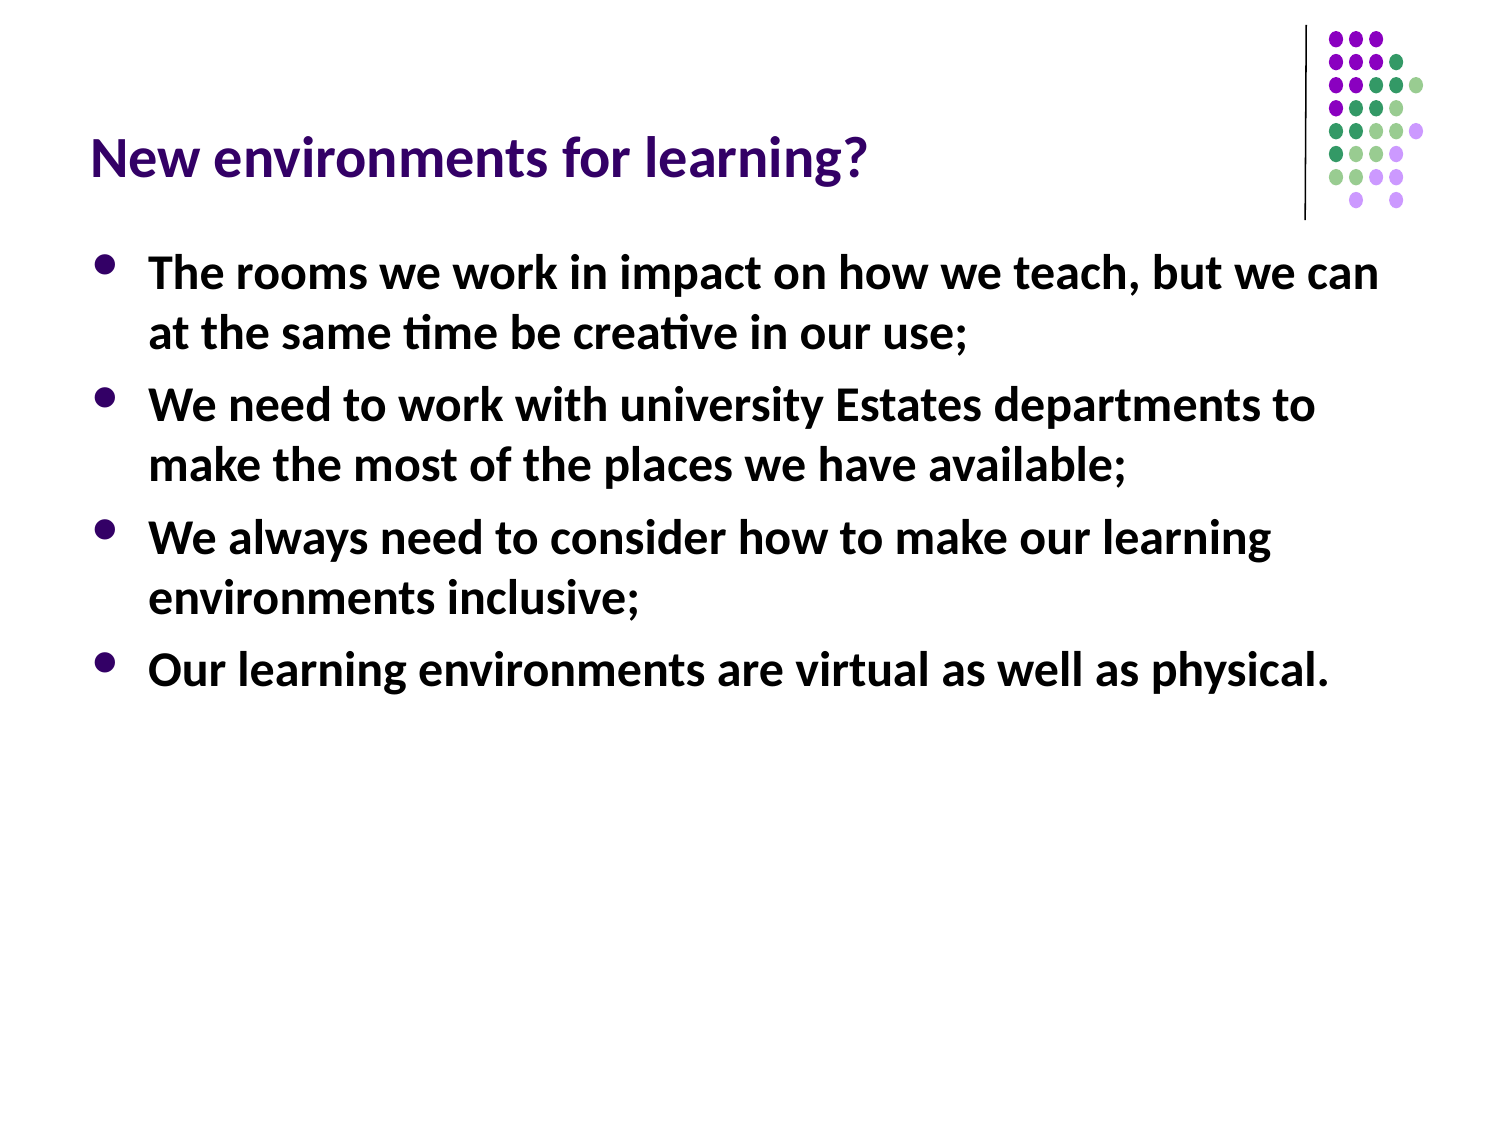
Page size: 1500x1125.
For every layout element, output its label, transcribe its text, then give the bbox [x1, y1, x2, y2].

title New environments for learning? [74, 19, 1313, 197]
list The rooms we work in impact on how we teach, but we can at the same time be creative in our use; We need to work with university Estates departments to make the most of the places we have available; We always need to consider how to make our learning environments inclusive; Our learning environments are virtual as well as physical. [76, 231, 1428, 1018]
